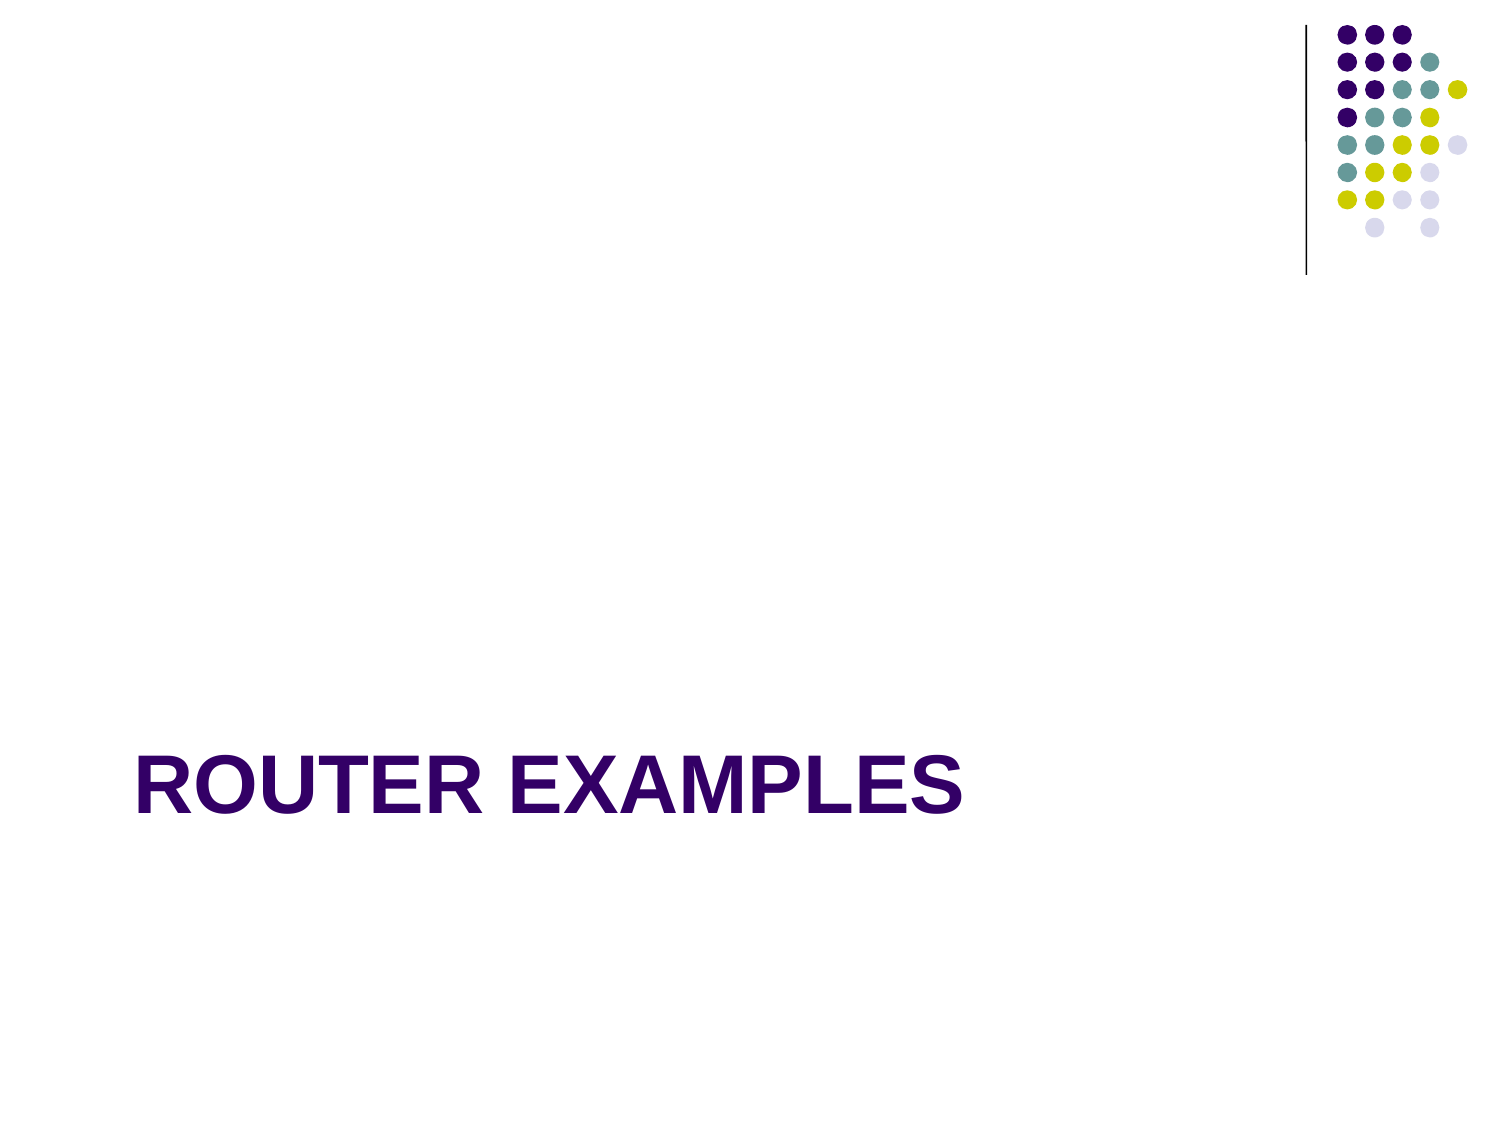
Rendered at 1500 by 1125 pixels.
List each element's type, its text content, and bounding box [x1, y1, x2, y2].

title Router Examples [118, 722, 1394, 947]
